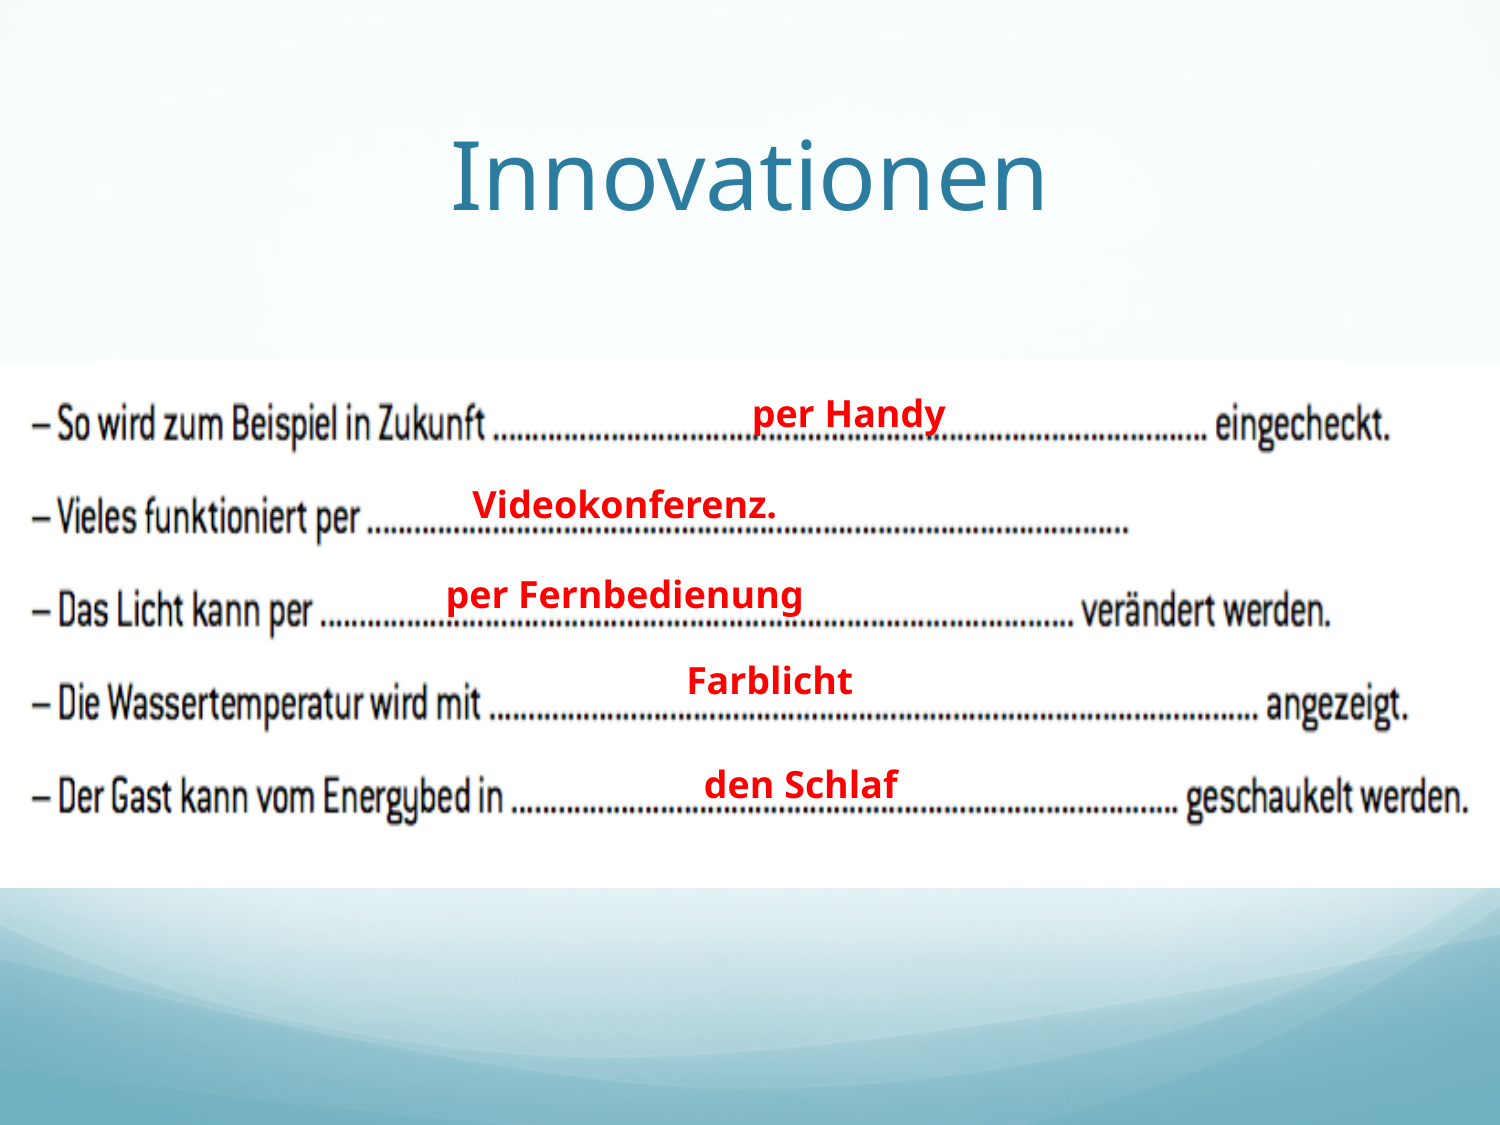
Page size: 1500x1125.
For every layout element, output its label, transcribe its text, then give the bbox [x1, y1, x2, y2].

picture [0, 361, 1500, 889]
title Innovationen [90, 17, 1410, 237]
